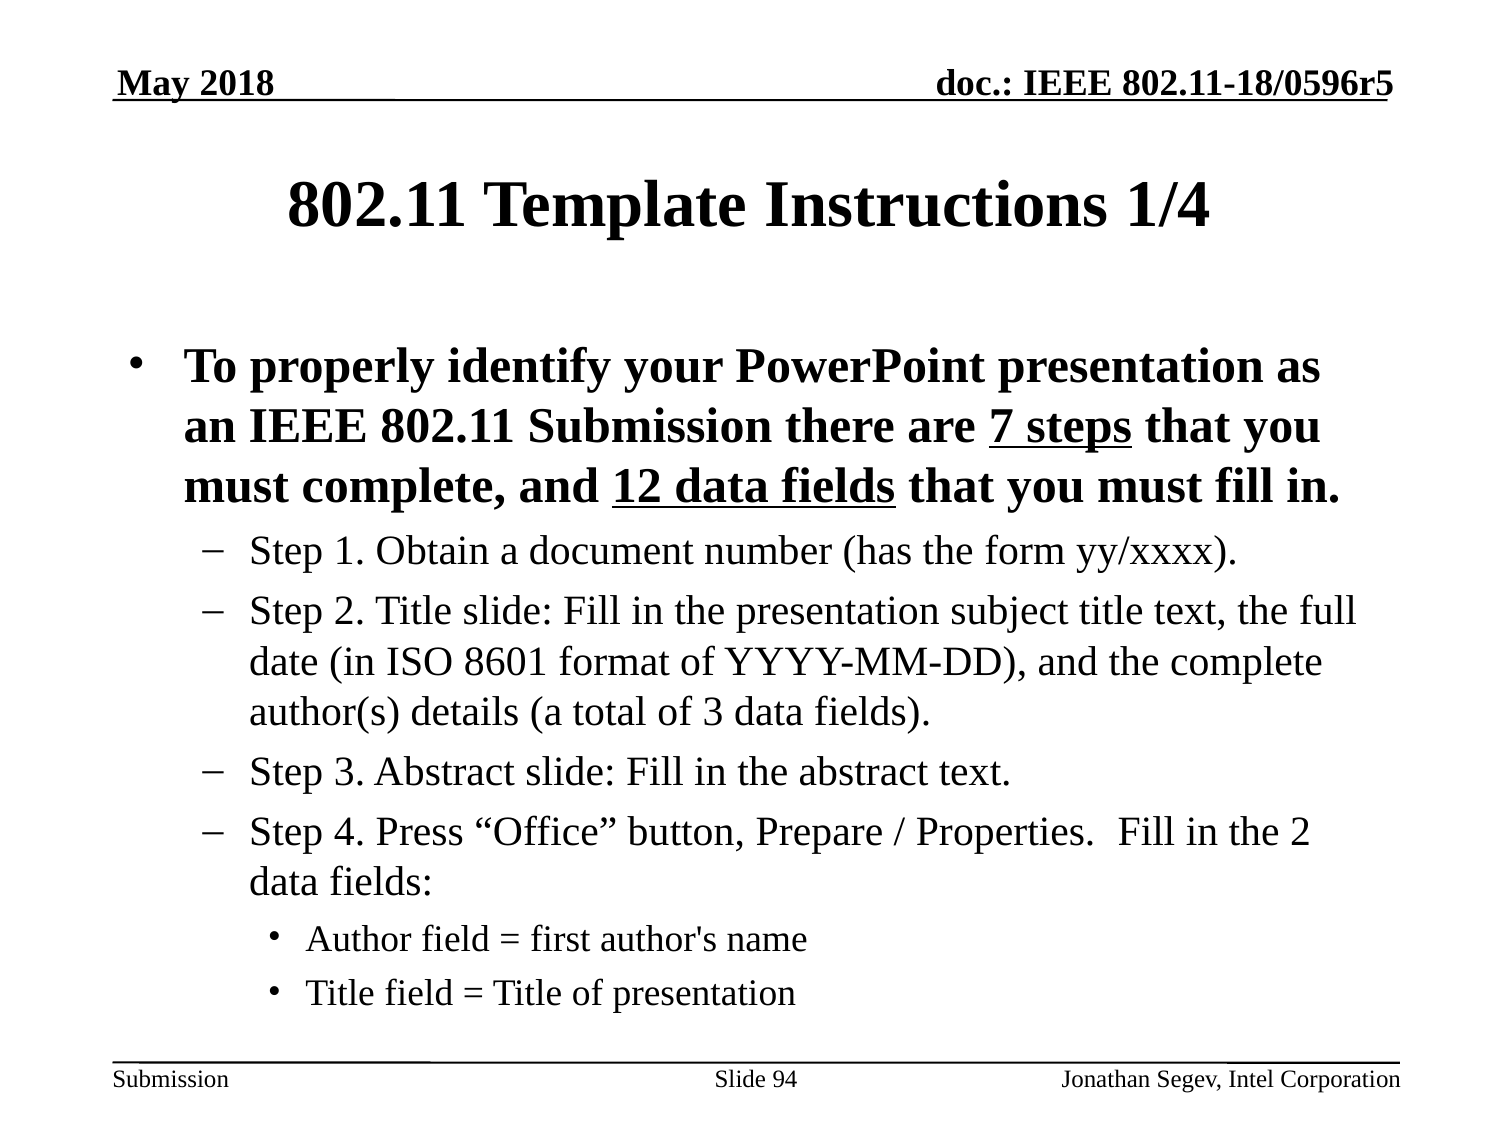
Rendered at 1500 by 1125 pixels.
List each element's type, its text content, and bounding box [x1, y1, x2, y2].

footer Jonathan Segev, Intel Corporation [984, 1061, 1402, 1091]
list To properly identify your PowerPoint presentation as an IEEE 802.11 Submission there are 7 steps that you must complete, and 12 data fields that you must fill in. Step 1. Obtain a document number (has the form yy/xxxx). Step 2. Title slide: Fill in the presentation subject title text, the full date (in ISO 8601 format of YYYY-MM-DD), and the complete author(s) details (a total of 3 data fields). Step 3. Abstract slide: Fill in the abstract text. Step 4. Press “Office” button, Prepare / Properties. Fill in the 2 data fields: Author field = first author's name Title field = Title of presentation [112, 324, 1388, 1032]
title 802.11 Template Instructions 1/4 [112, 112, 1388, 288]
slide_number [116, 58, 507, 104]
slide_number Slide 94 [712, 1061, 800, 1123]
